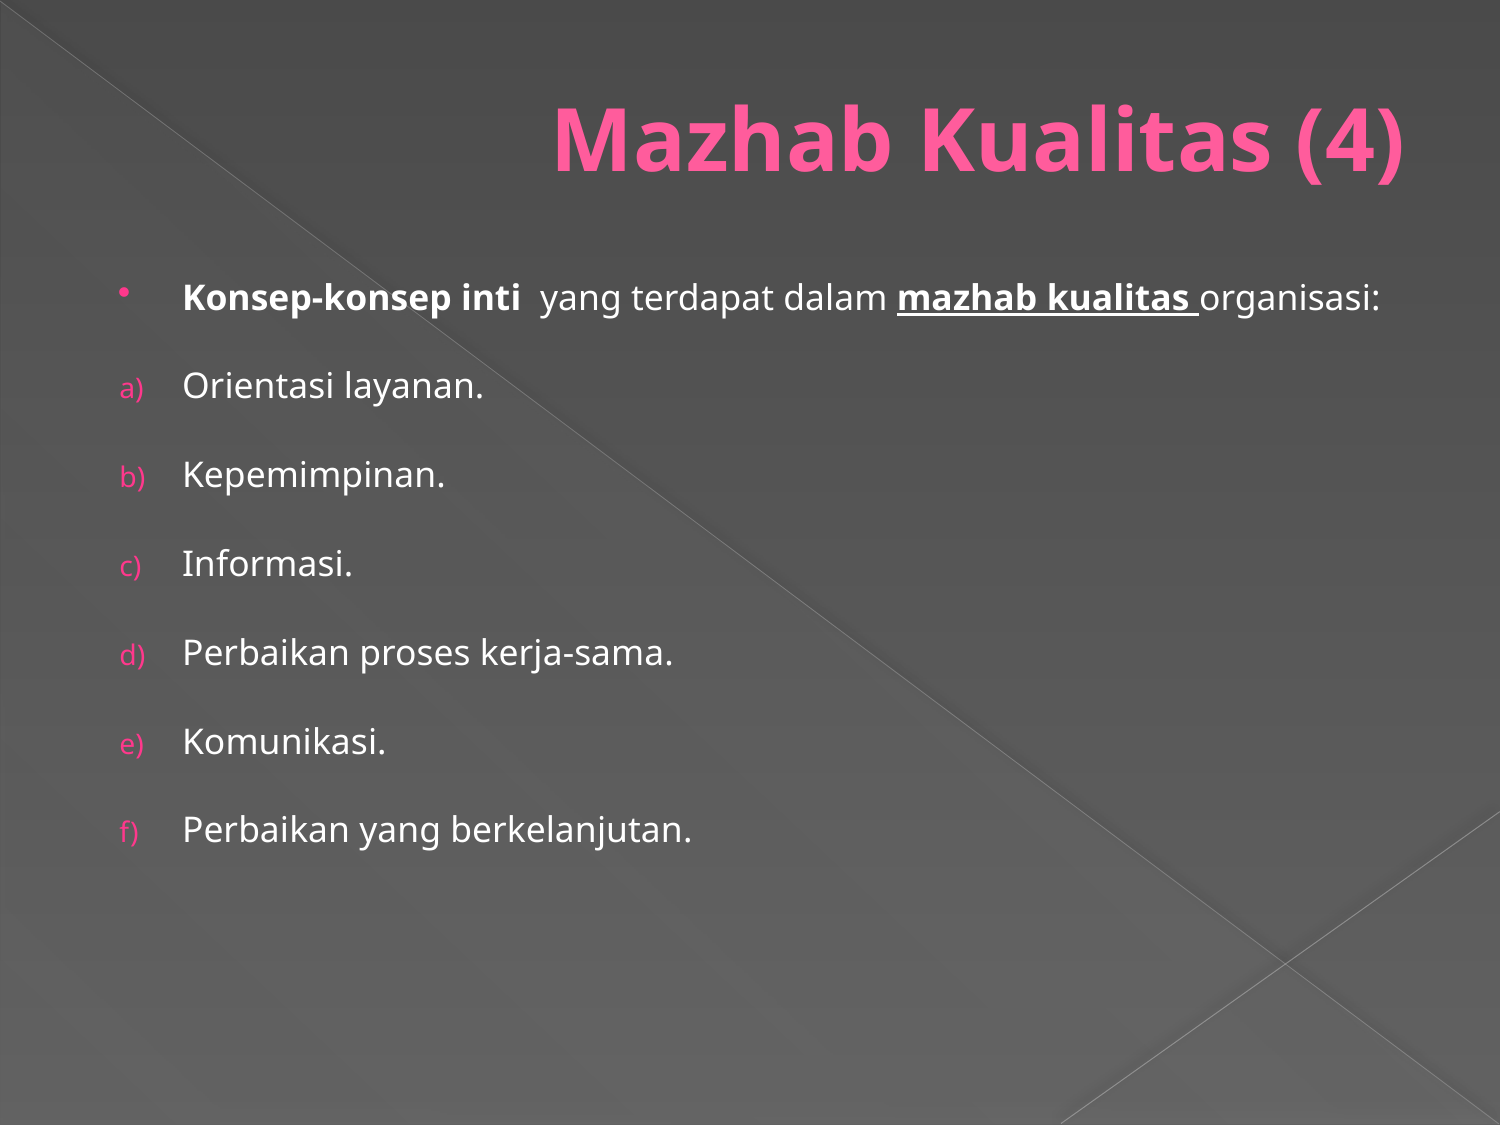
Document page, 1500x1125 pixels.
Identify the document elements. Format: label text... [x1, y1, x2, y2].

title Mazhab Kualitas (4) [515, 70, 1421, 204]
list Konsep-konsep inti yang terdapat dalam mazhab kualitas organisasi: Orientasi layanan. Kepemimpinan. Informasi. Perbaikan proses kerja-sama. Komunikasi. Perbaikan yang berkelanjutan. [93, 245, 1444, 880]
